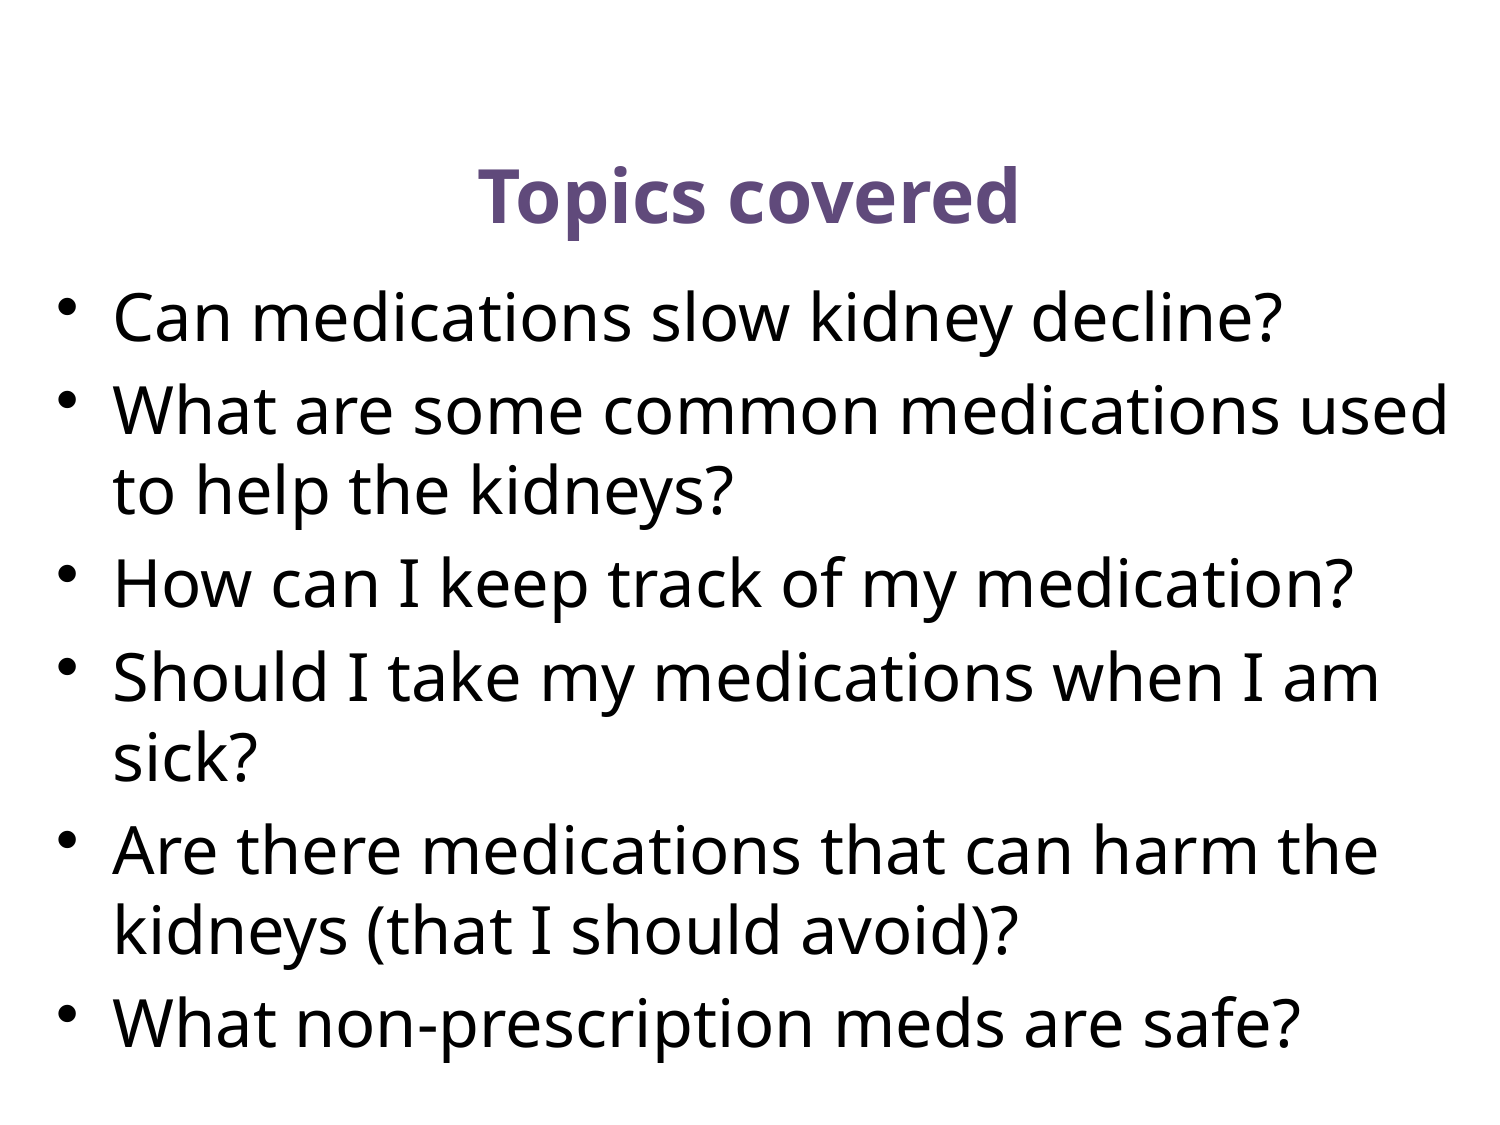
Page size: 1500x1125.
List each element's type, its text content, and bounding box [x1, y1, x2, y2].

list Can medications slow kidney decline? What are some common medications used to help the kidneys? How can I keep track of my medication? Should I take my medications when I am sick? Are there medications that can harm the kidneys (that I should avoid)? What non-prescription meds are safe? [41, 266, 1471, 1083]
title Topics covered [112, 99, 1388, 266]
